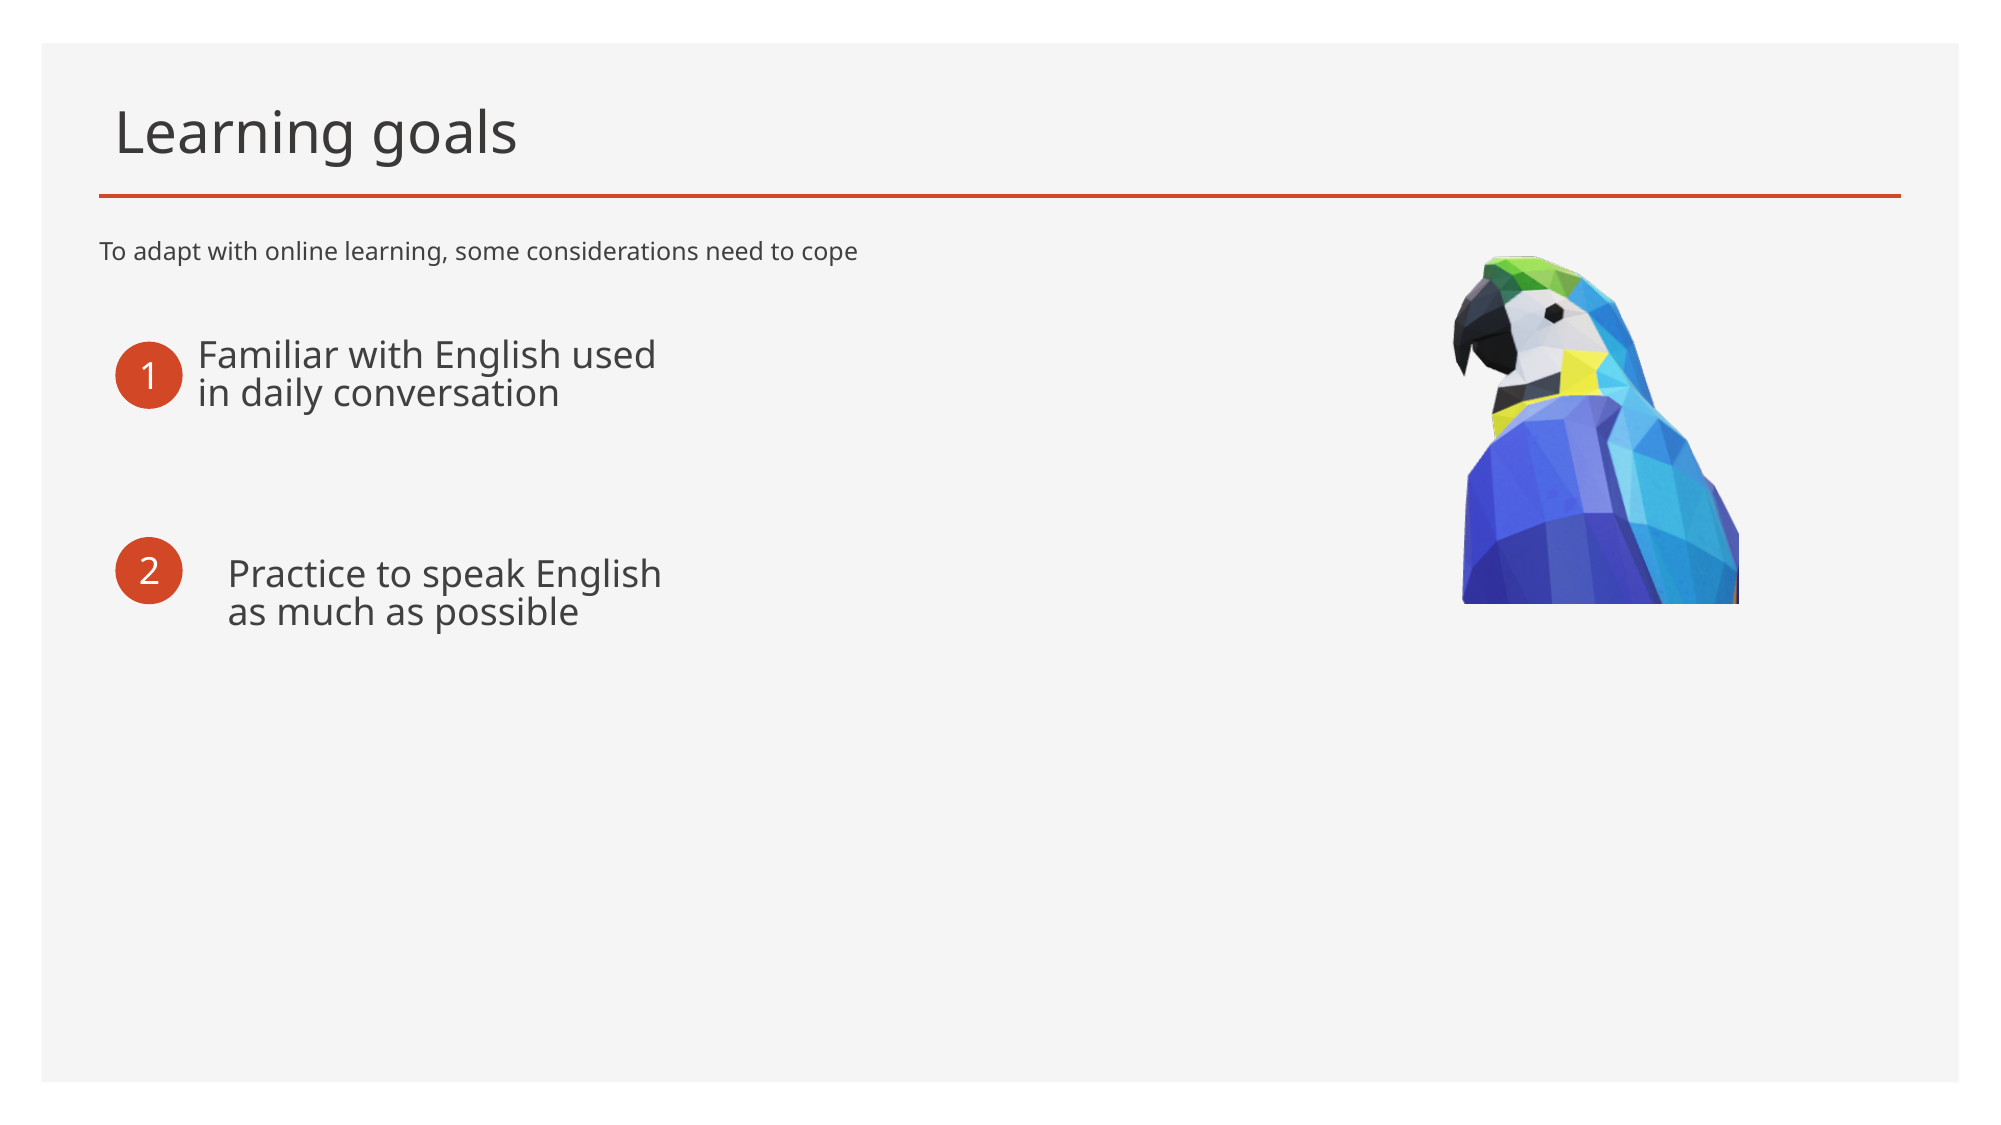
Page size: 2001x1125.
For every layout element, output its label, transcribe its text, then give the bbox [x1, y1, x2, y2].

picture [1386, 172, 1739, 604]
text_box Familiar with English used in daily conversation [182, 331, 693, 549]
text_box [103, 341, 196, 409]
text_box To adapt with online learning, some considerations need to cope [84, 220, 1085, 273]
title Learning goals [99, 73, 1901, 197]
text_box Practice to speak English as much as possible [212, 550, 711, 918]
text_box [103, 537, 196, 605]
